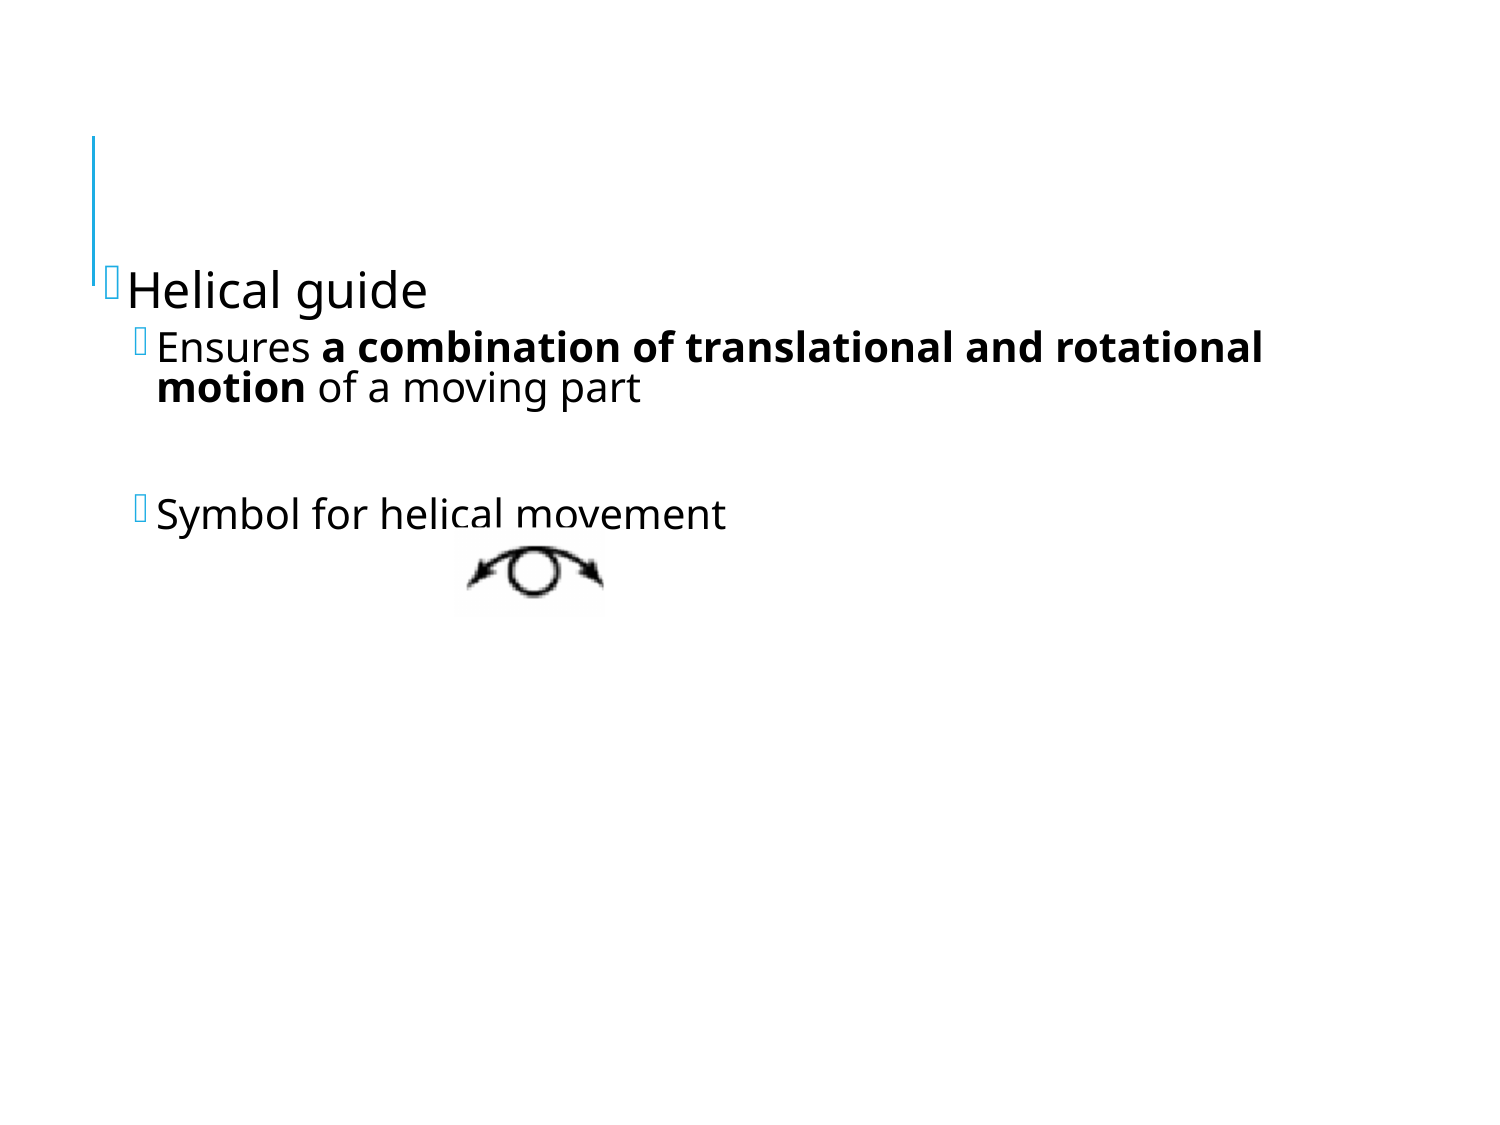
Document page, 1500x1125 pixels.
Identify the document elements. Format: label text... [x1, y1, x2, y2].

picture [455, 496, 604, 647]
list Helical guide Ensures a combination of translational and rotational motion of a moving part Symbol for helical movement [75, 262, 1425, 1075]
